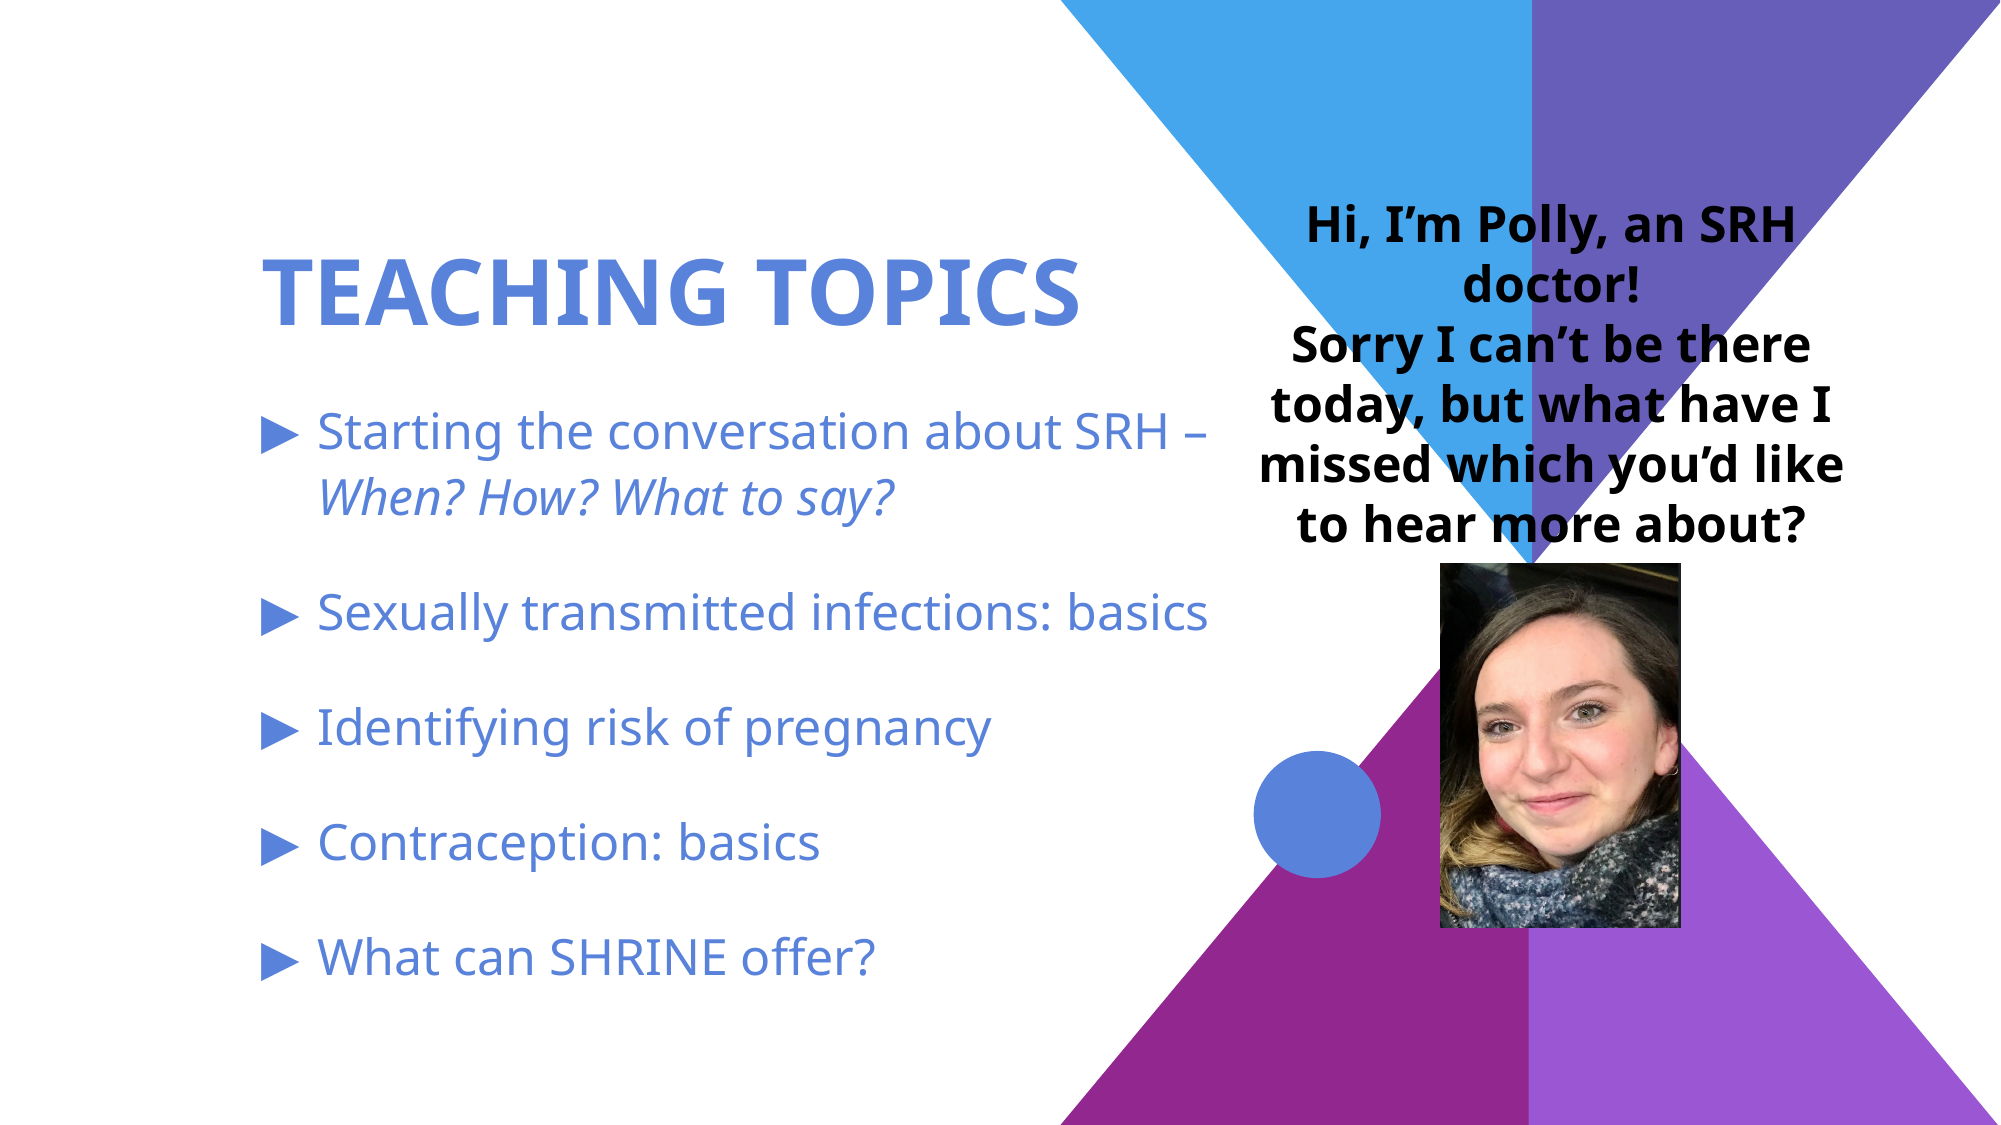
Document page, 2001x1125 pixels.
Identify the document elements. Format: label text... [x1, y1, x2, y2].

title Teaching topics [246, 226, 1215, 353]
list Starting the conversation about SRH – When? How? What to say? Sexually transmitted infections: basics Identifying risk of pregnancy Contraception: basics What can SHRINE offer? [246, 386, 1233, 1012]
text_box Hi, I’m Polly, an SRH doctor! Sorry I can’t be there today, but what have I missed which you’d like to hear more about? [1215, 185, 1889, 561]
picture [1440, 563, 1681, 928]
